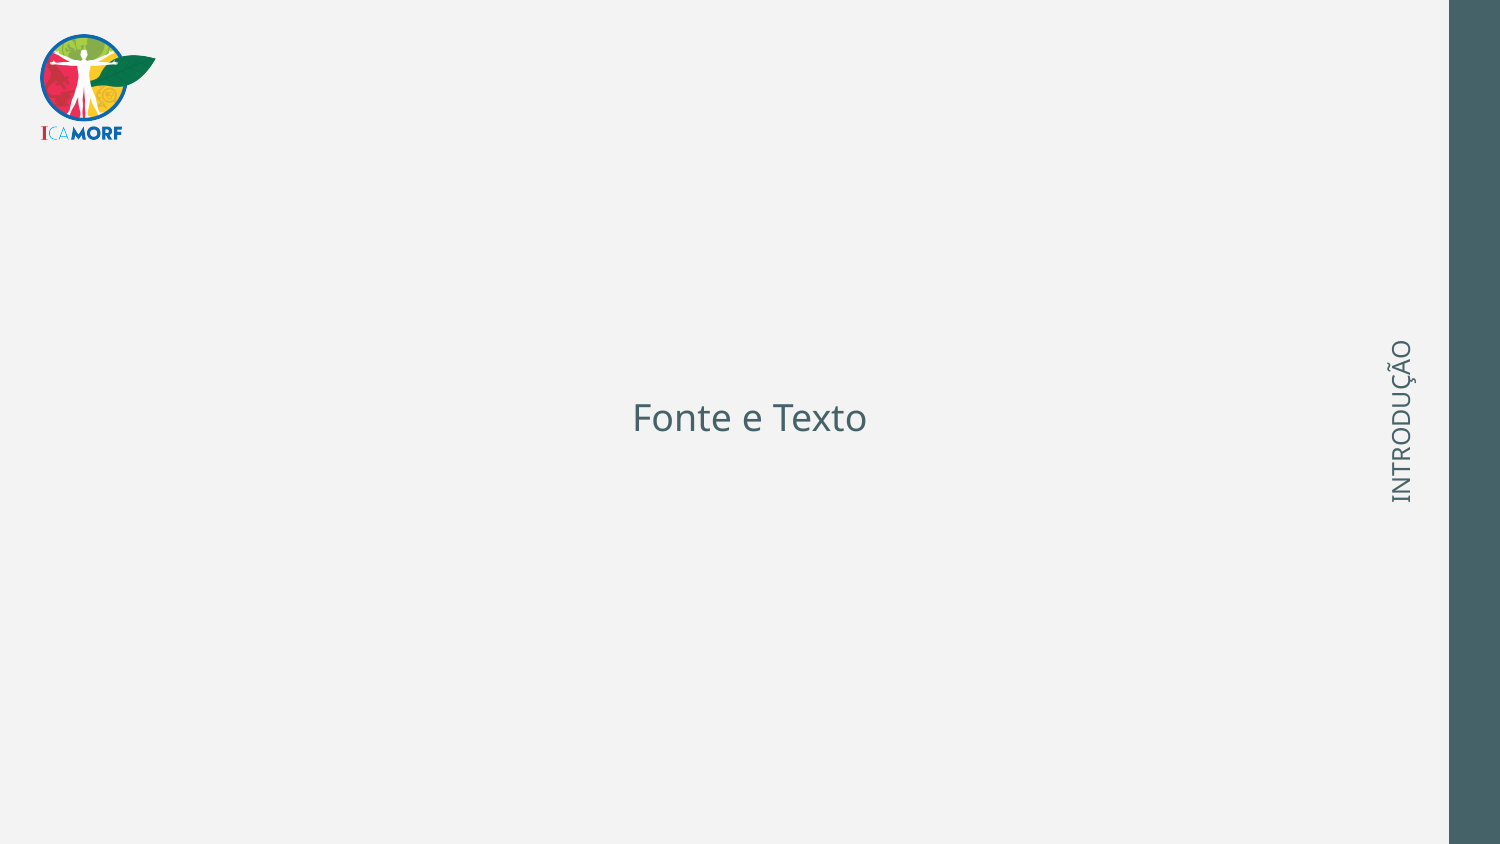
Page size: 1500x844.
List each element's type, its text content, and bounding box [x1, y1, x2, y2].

title INTRODUÇÃO [1335, 0, 1430, 844]
picture [40, 33, 157, 140]
subtitle Fonte e Texto [395, 229, 1105, 455]
